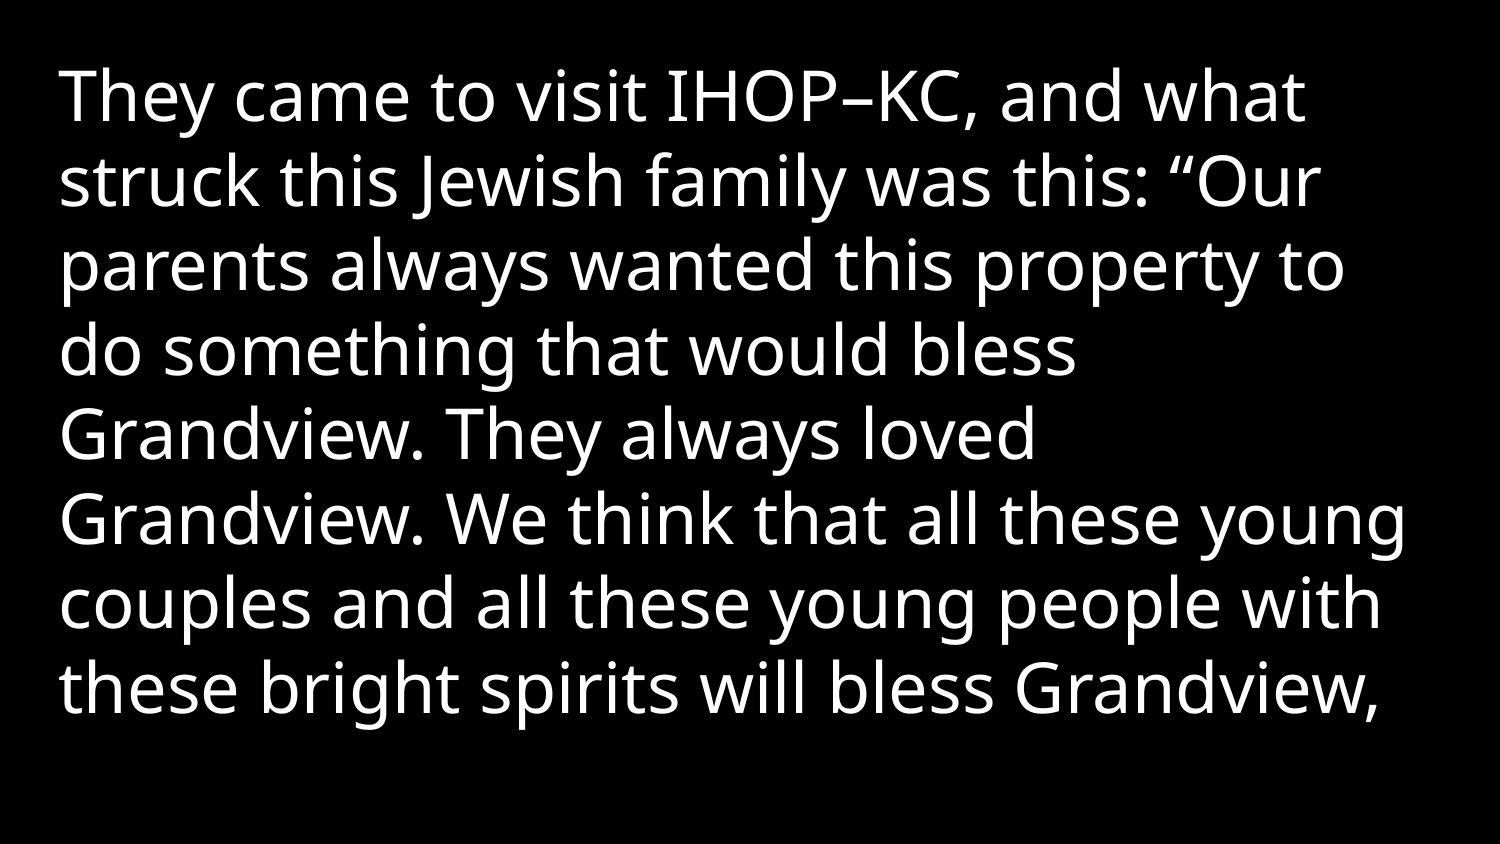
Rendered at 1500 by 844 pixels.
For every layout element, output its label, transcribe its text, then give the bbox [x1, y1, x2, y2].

list They came to visit IHOP–KC, and what struck this Jewish family was this: “Our parents always wanted this property to do something that would bless Grandview. They always loved Grandview. We think that all these young couples and all these young people with these bright spirits will bless Grandview, [50, 46, 1425, 810]
